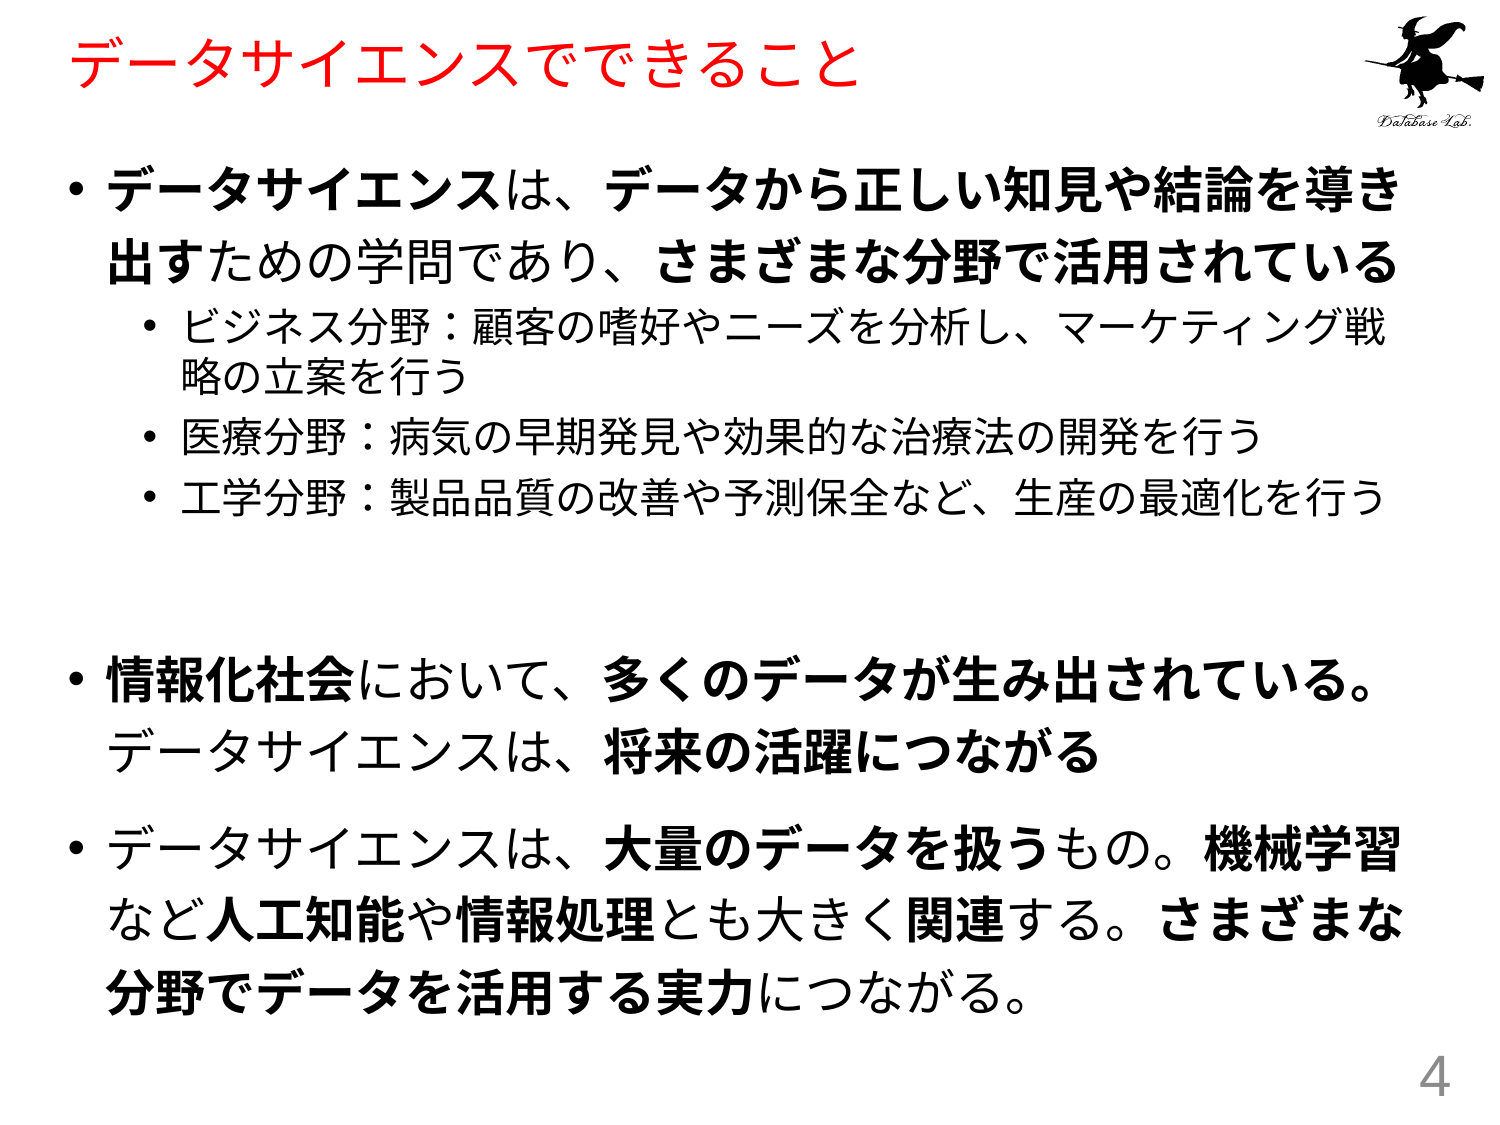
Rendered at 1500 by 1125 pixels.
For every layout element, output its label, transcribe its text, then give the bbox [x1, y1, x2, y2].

list データサイエンスは、データから正しい知見や結論を導き出すための学問であり、さまざまな分野で活用されている ビジネス分野：顧客の嗜好やニーズを分析し、マーケティング戦略の立案を行う 医療分野：病気の早期発見や効果的な治療法の開発を行う 工学分野：製品品質の改善や予測保全など、生産の最適化を行う 情報化社会において、多くのデータが生み出されている。データサイエンスは、将来の活躍につながる データサイエンスは、大量のデータを扱うもの。機械学習など人工知能や情報処理とも大きく関連する。さまざまな分野でデータを活用する実力につながる。 [52, 138, 1441, 1103]
slide_number 4 [1129, 1042, 1467, 1103]
picture [1362, 14, 1486, 130]
title データサイエンスでできること [52, 28, 1441, 106]
